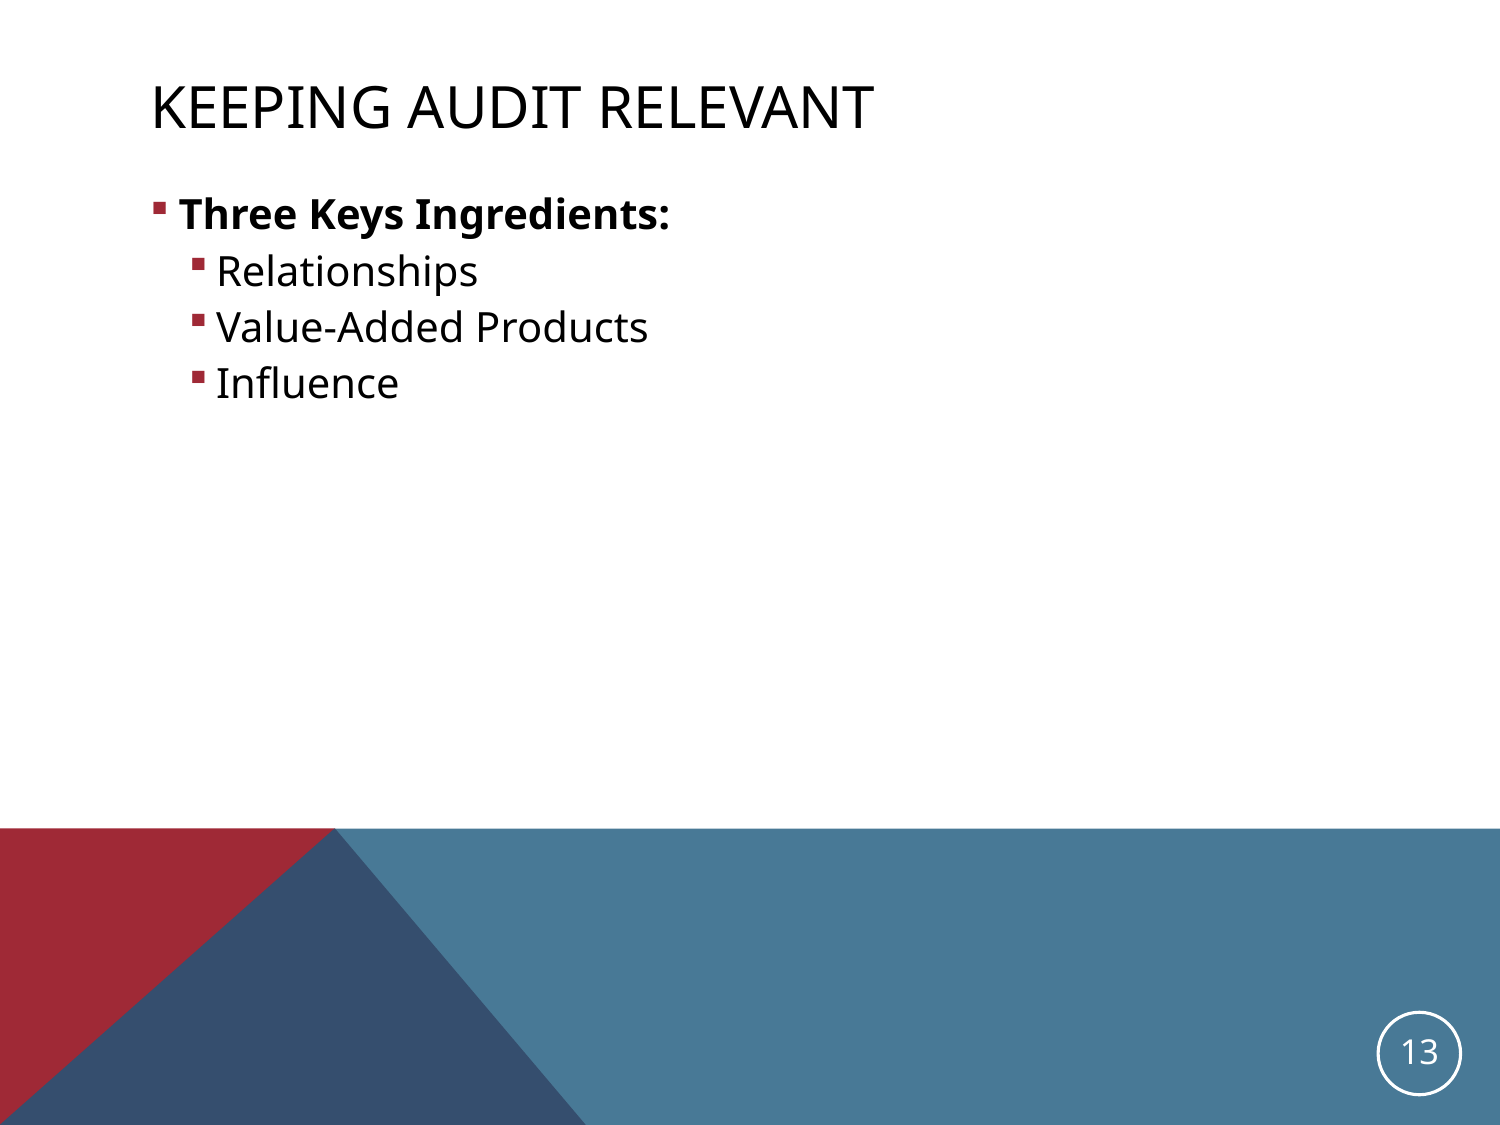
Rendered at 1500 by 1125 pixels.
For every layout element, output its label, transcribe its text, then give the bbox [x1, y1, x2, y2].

title Keeping Audit Relevant [135, 60, 1369, 150]
slide_number 13 [1376, 1010, 1463, 1097]
list Three Keys Ingredients: Relationships Value-Added Products Influence [135, 180, 1369, 768]
